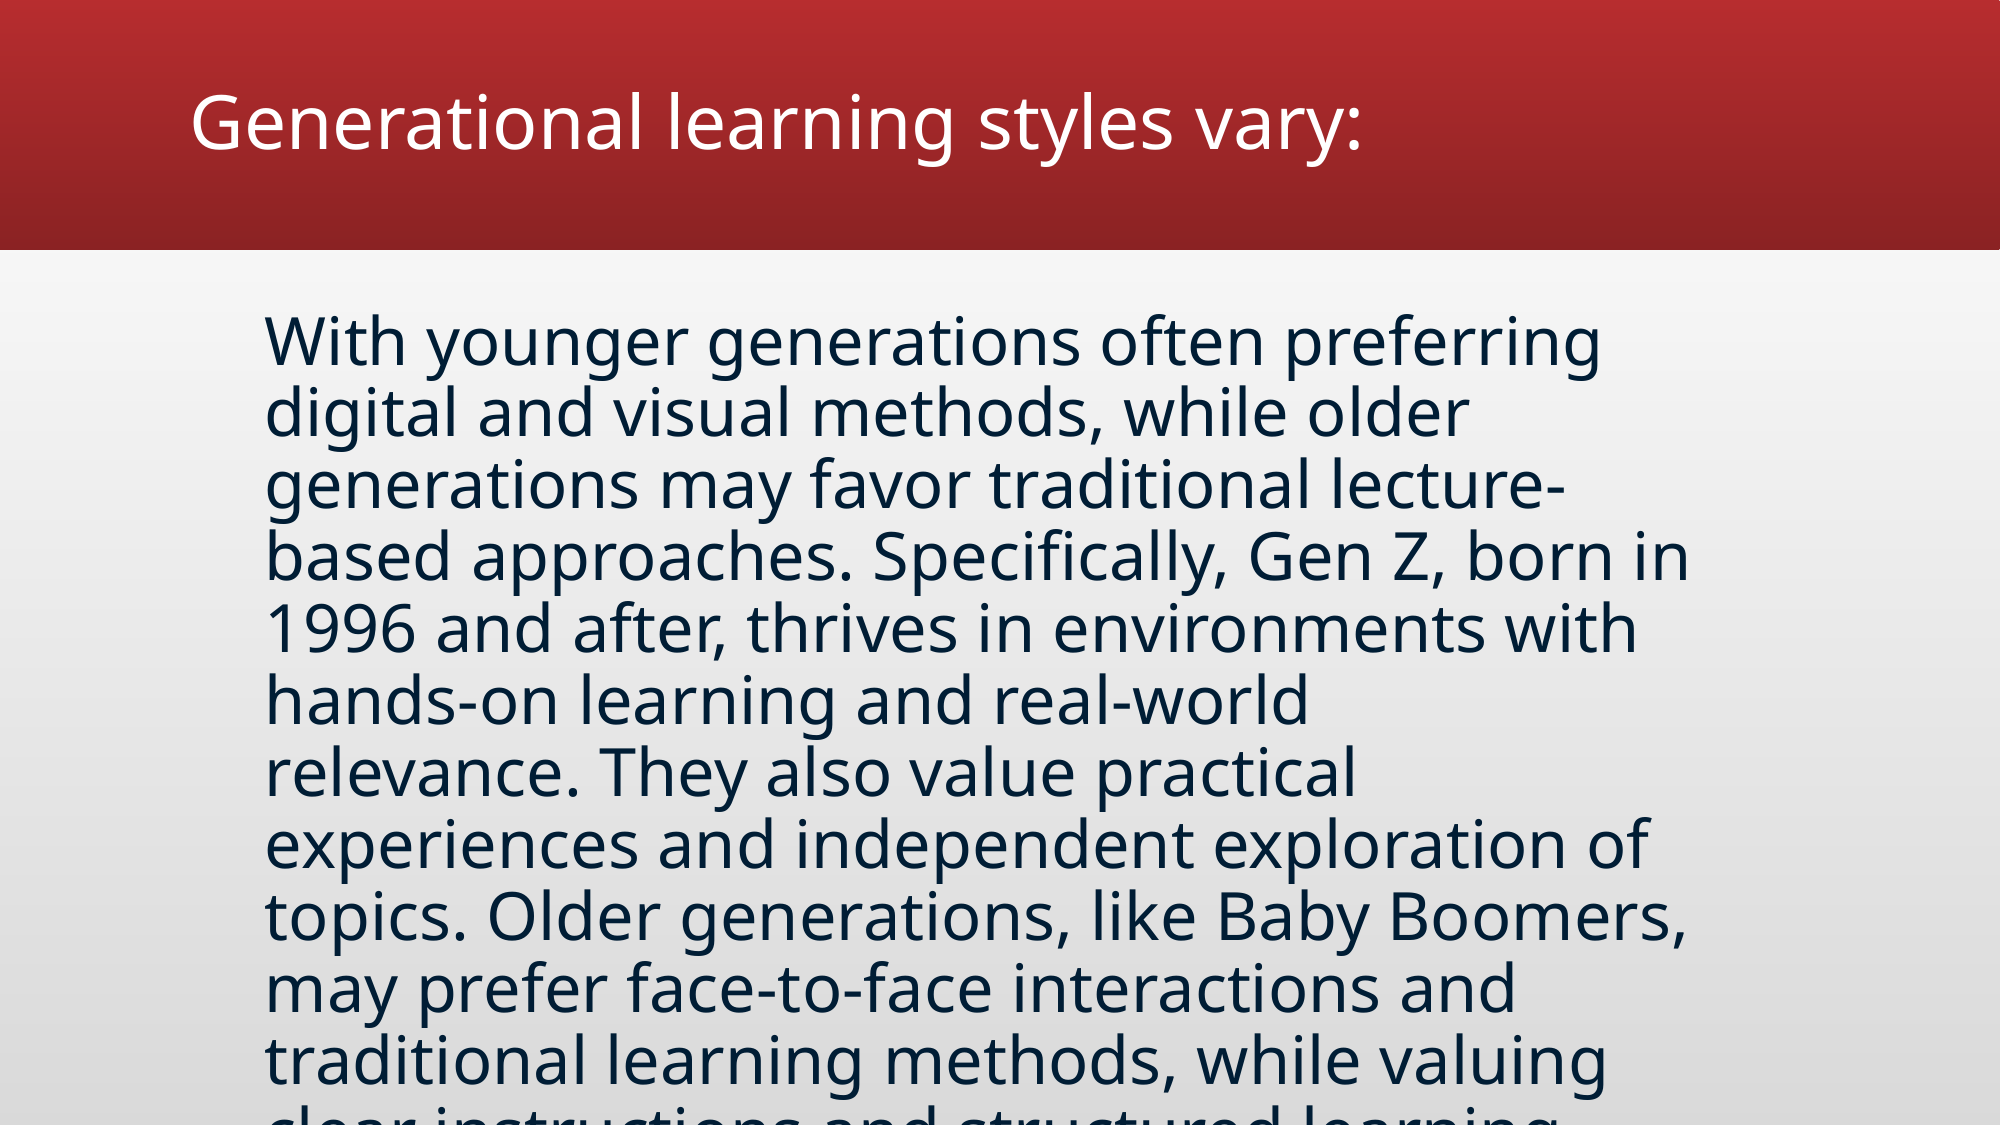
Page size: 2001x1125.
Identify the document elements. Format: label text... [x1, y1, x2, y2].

list With younger generations often preferring digital and visual methods, while older generations may favor traditional lecture-based approaches. Specifically, Gen Z, born in 1996 and after, thrives in environments with hands-on learning and real-world relevance. They also value practical experiences and independent exploration of topics. Older generations, like Baby Boomers, may prefer face-to-face interactions and traditional learning methods, while valuing clear instructions and structured learning environments. [249, 299, 1750, 1050]
title Generational learning styles vary: [174, 16, 1825, 234]
